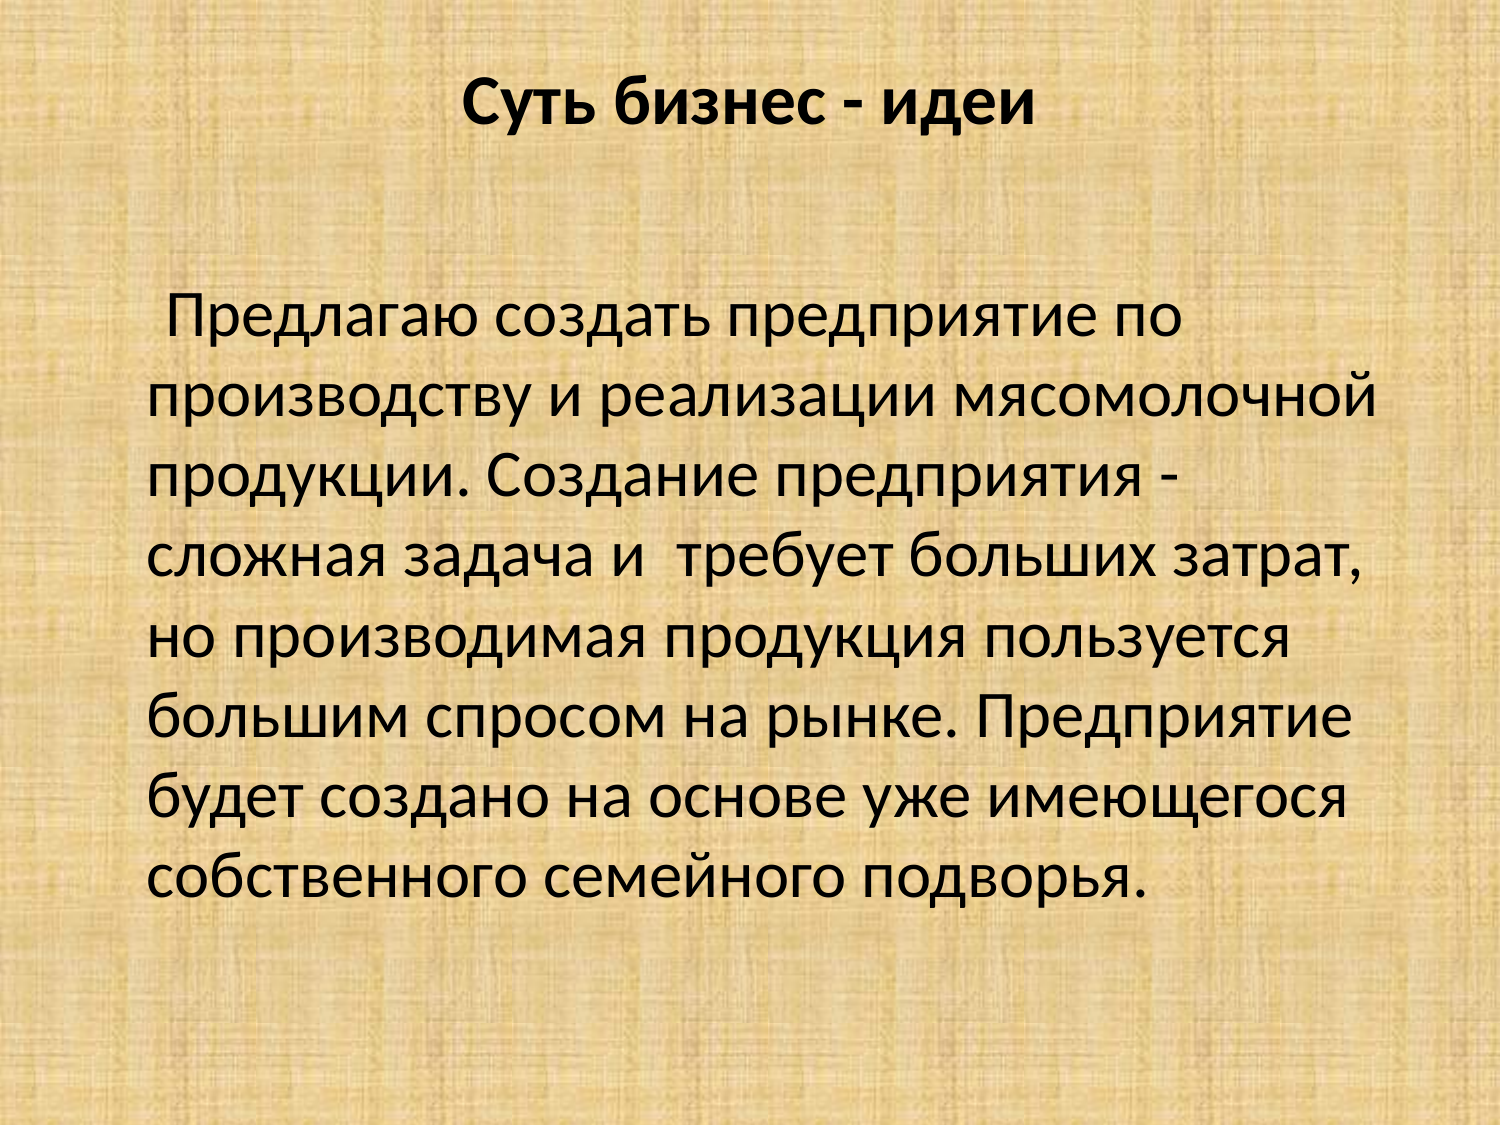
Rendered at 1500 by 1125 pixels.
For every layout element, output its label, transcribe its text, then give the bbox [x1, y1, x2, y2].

title Суть бизнес - идеи [75, 45, 1425, 233]
picture [0, 0, 1500, 1125]
list Предлагаю создать предприятие по производству и реализации мясомолочной продукции. Создание предприятия - сложная задача и требует больших затрат, но производимая продукция пользуется большим спросом на рынке. Предприятие будет создано на основе уже имеющегося собственного семейного подворья. [75, 262, 1425, 1005]
